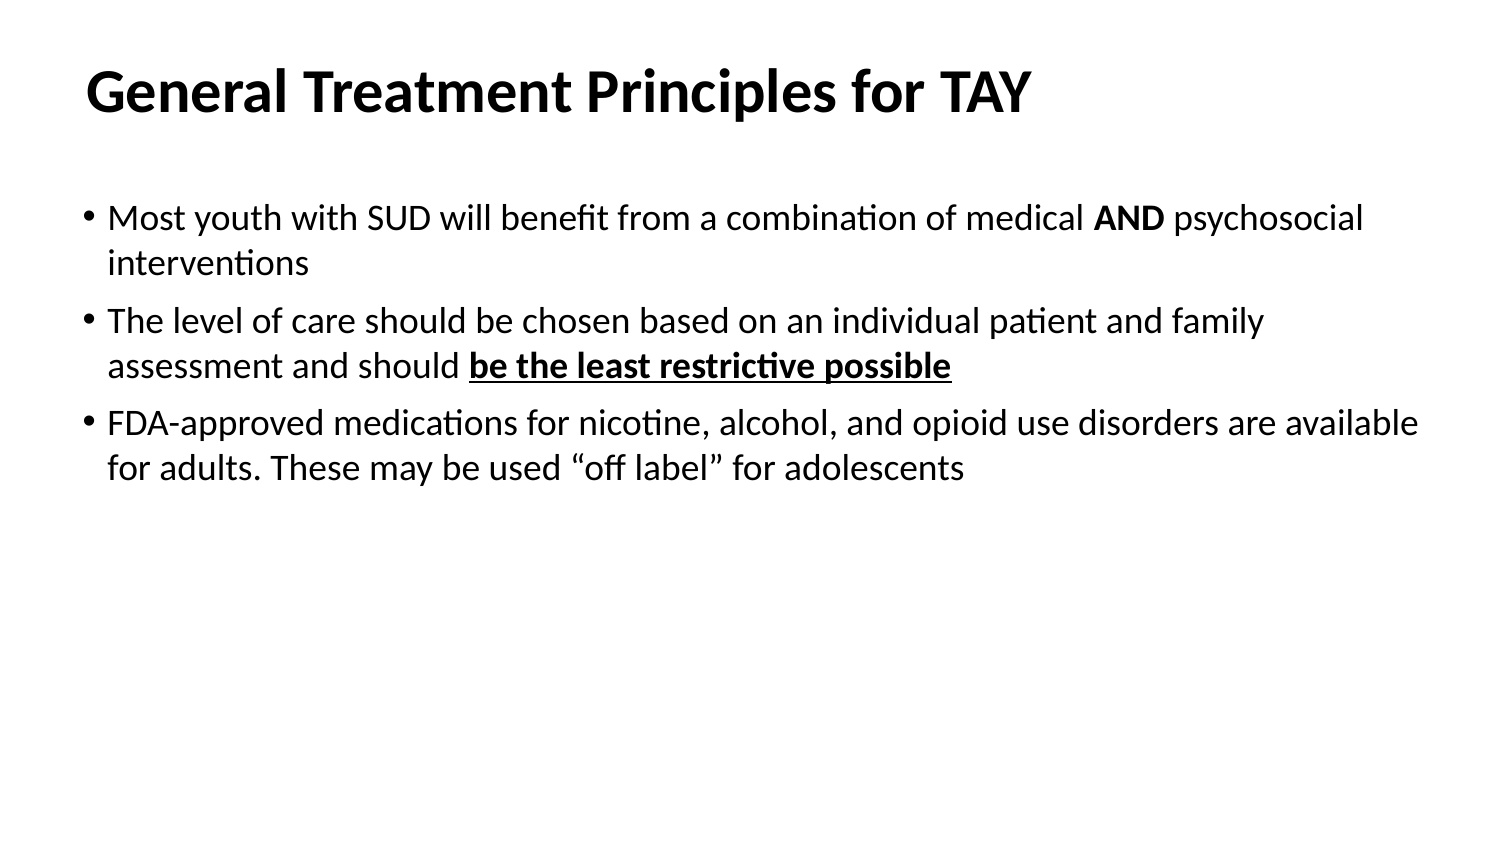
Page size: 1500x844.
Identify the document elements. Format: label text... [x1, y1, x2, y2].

list Most youth with SUD will benefit from a combination of medical AND psychosocial interventions The level of care should be chosen based on an individual patient and family assessment and should be the least restrictive possible FDA-approved medications for nicotine, alcohol, and opioid use disorders are available for adults. These may be used “off label” for adolescents [67, 187, 1433, 723]
title General Treatment Principles for TAY [75, 52, 1403, 133]
